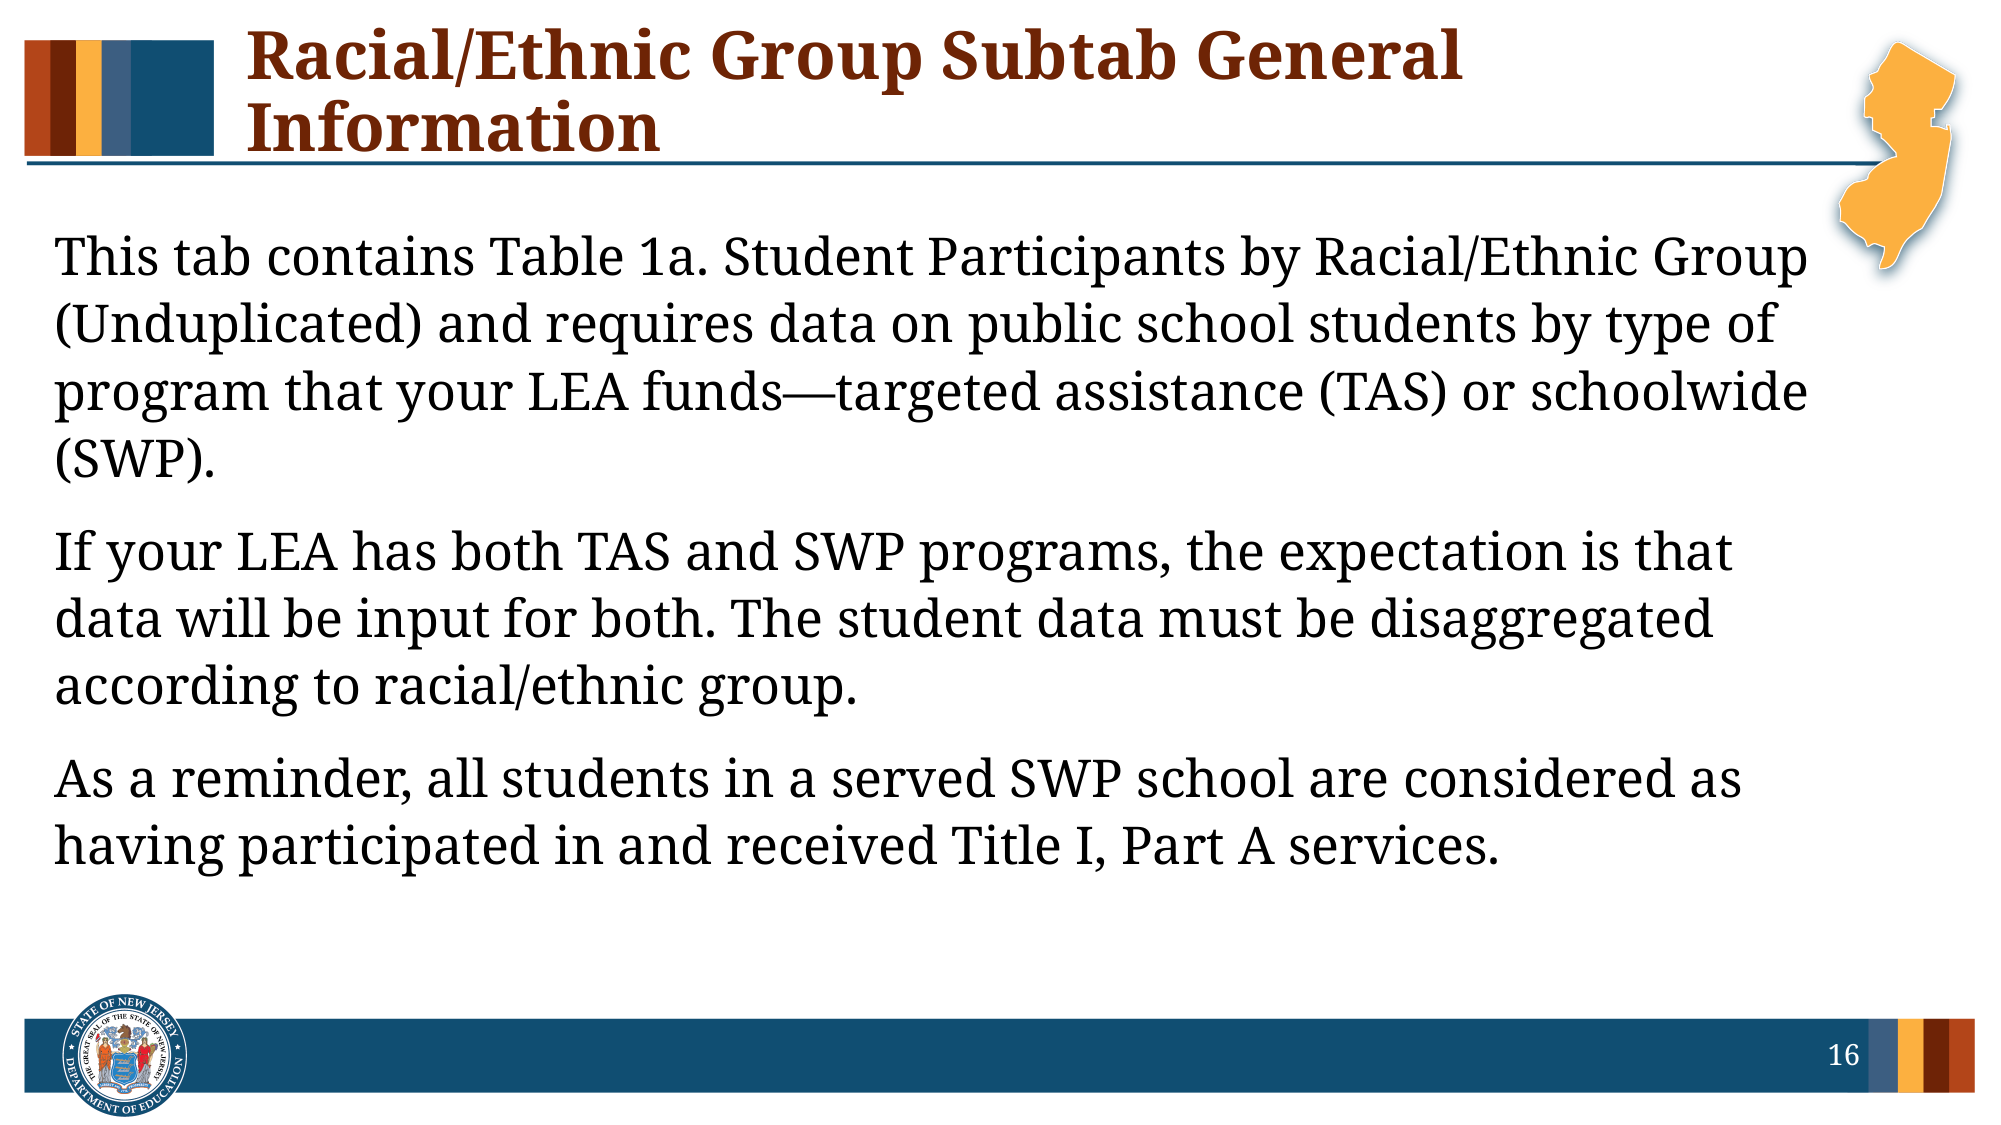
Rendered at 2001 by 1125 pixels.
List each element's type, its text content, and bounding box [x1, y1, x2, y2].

list This tab contains Table 1a. Student Participants by Racial/Ethnic Group (Unduplicated) and requires data on public school students by type of program that your LEA funds―targeted assistance (TAS) or schoolwide (SWP). If your LEA has both TAS and SWP programs, the expectation is that data will be input for both. The student data must be disaggregated according to racial/ethnic group. As a reminder, all students in a served SWP school are considered as having participated in and received Title I, Part A services. [39, 210, 1961, 1057]
picture [24, 992, 1975, 1119]
slide_number 16 [1425, 1026, 1876, 1087]
picture [24, 26, 1976, 295]
title Racial/Ethnic Group Subtab General Information [230, 38, 1888, 149]
